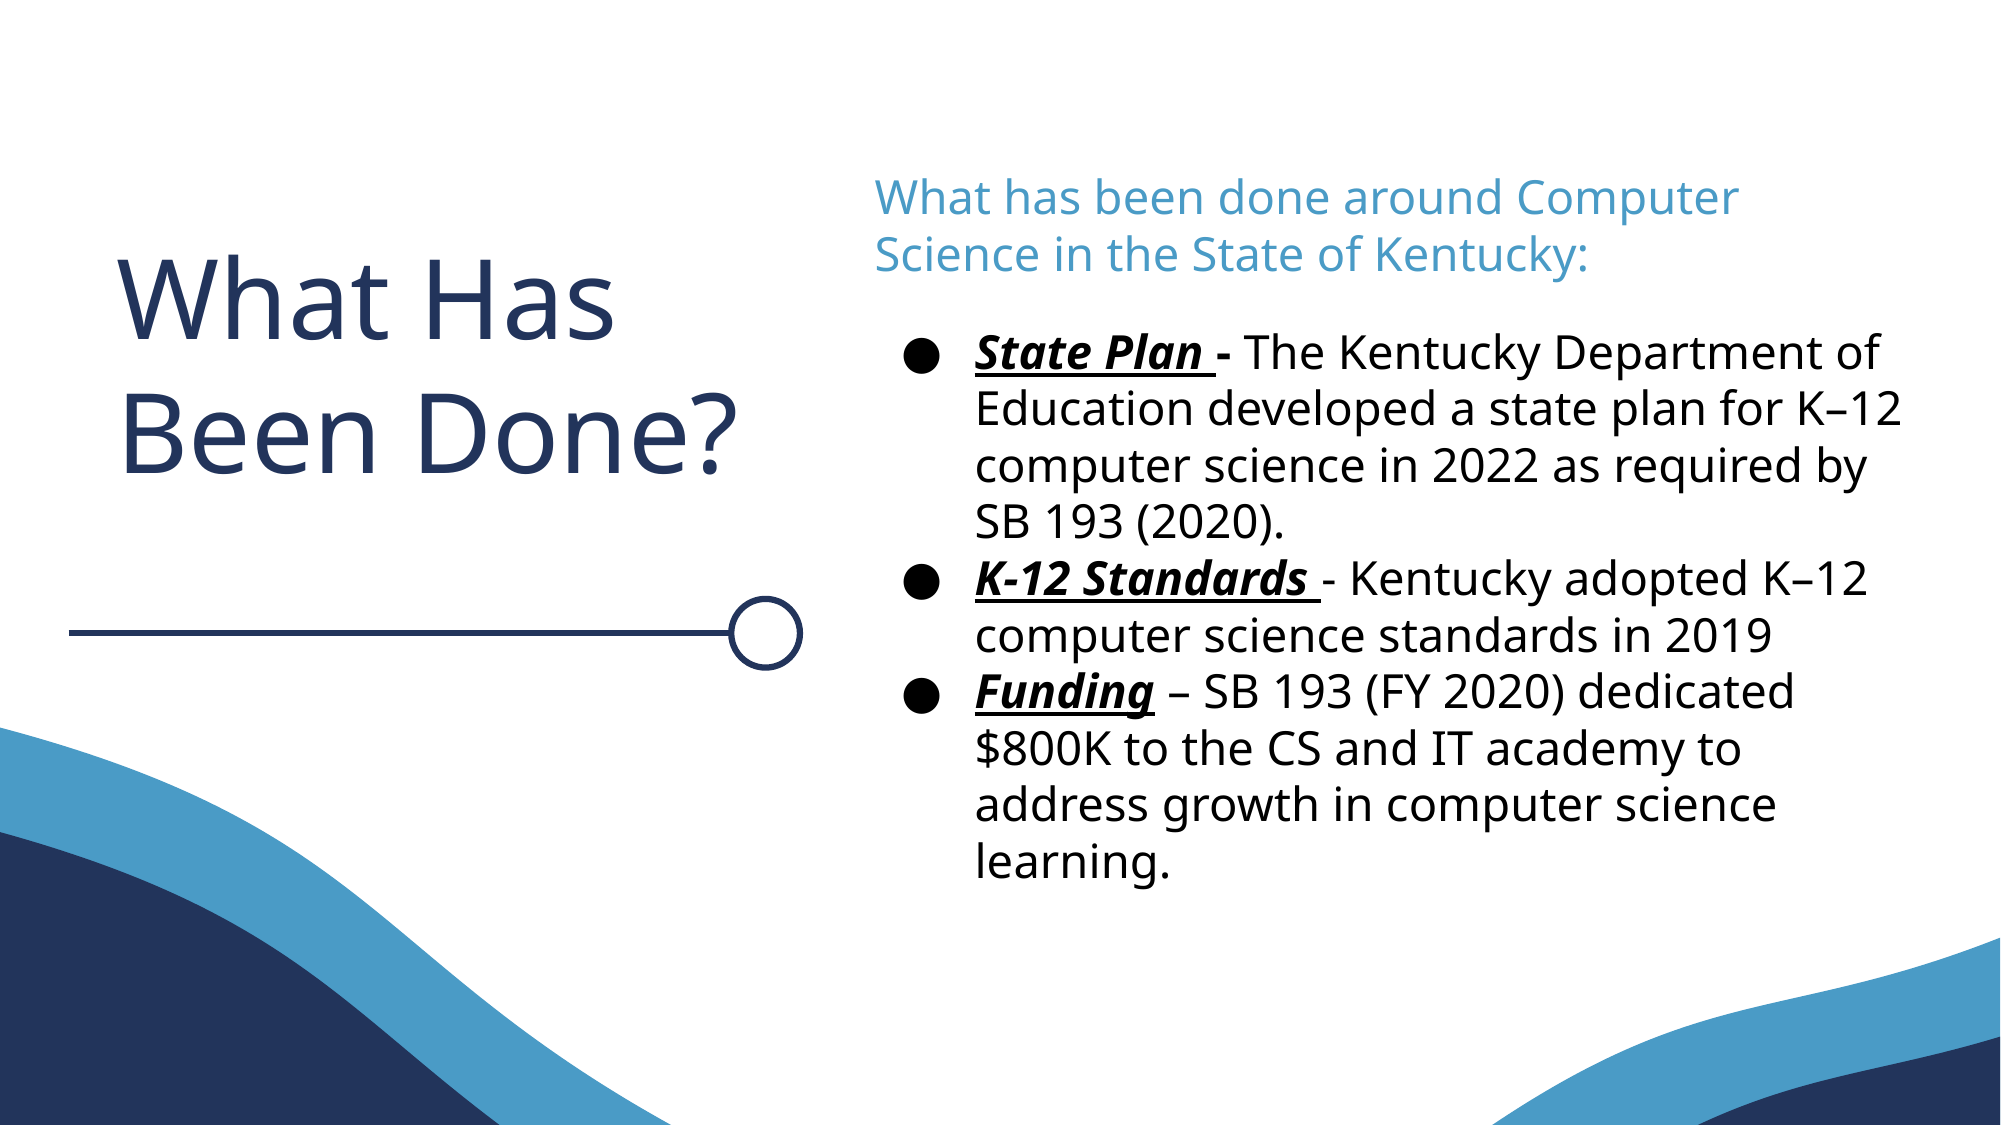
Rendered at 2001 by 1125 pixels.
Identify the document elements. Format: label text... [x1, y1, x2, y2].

list What has been done around Computer Science in the State of Kentucky: State Plan - The Kentucky Department of Education developed a state plan for K–12 computer science in 2022 as required by SB 193 (2020). K-12 Standards - Kentucky adopted K–12 computer science standards in 2019 Funding – SB 193 (FY 2020) dedicated $800K to the CS and IT academy to address growth in computer science learning. [854, 76, 1941, 979]
text_box [731, 598, 800, 668]
title What Has Been Done? [96, 299, 763, 425]
